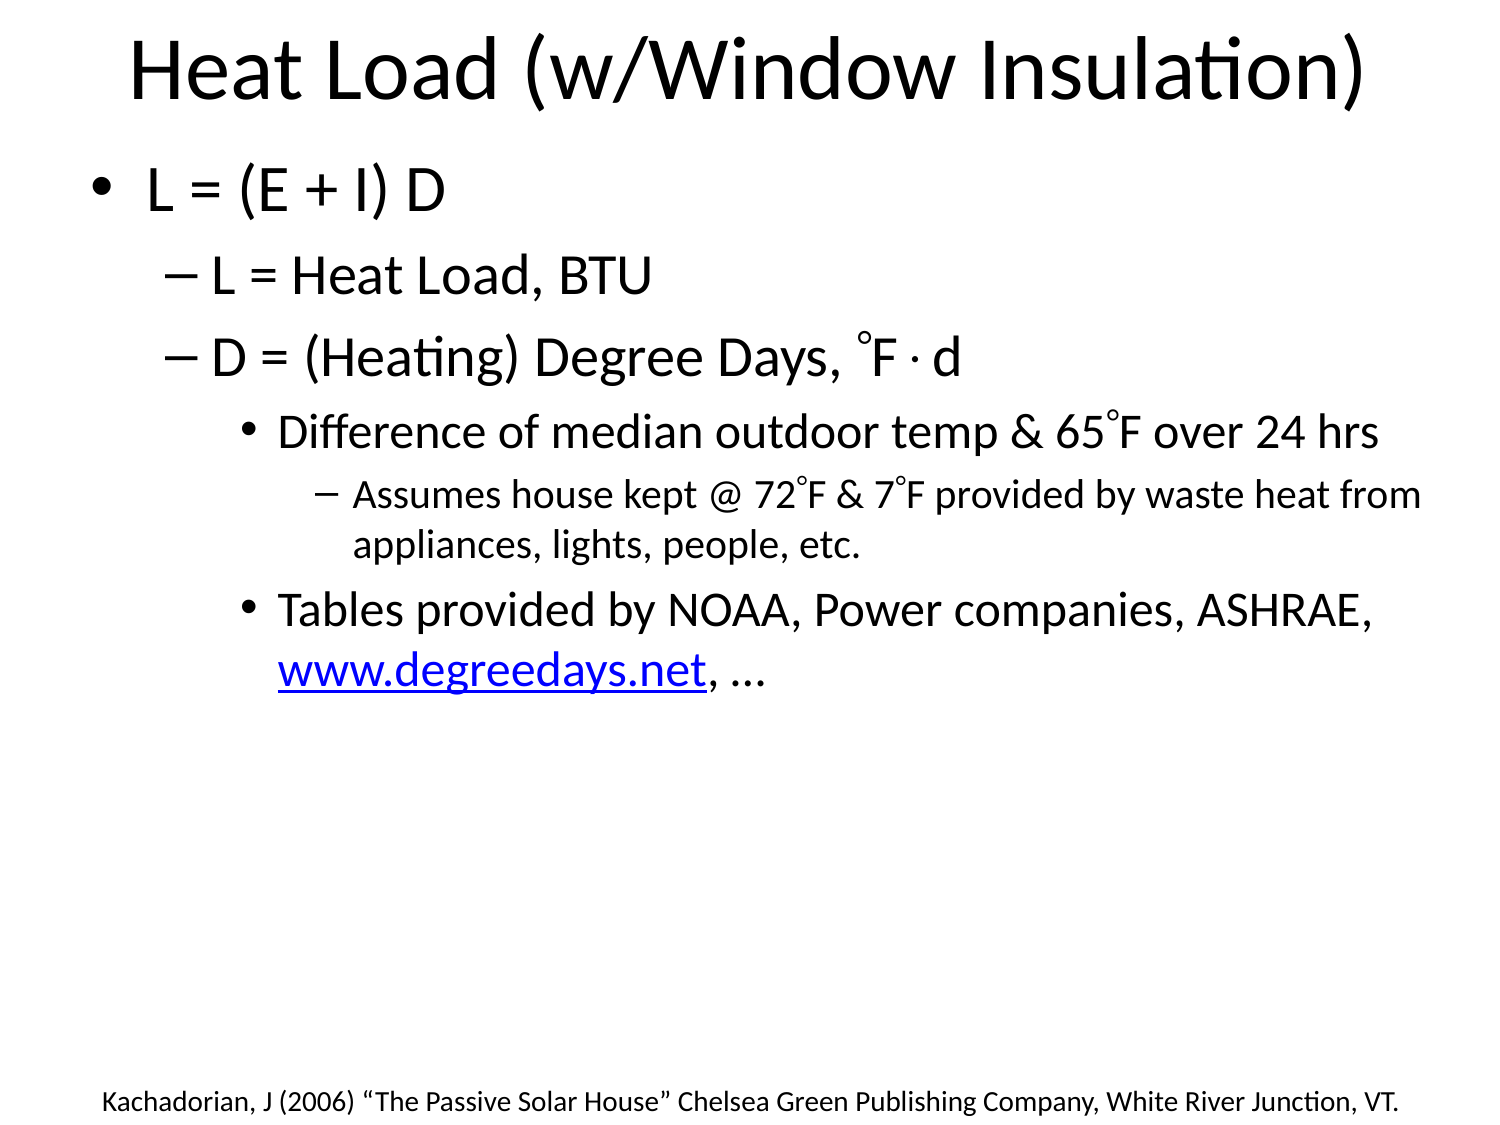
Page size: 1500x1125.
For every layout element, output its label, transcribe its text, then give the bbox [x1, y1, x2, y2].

title Heat Load (w/Window Insulation) [0, 0, 1500, 125]
list L = (E + I) D L = Heat Load, BTU D = (Heating) Degree Days, Fd Difference of median outdoor temp & 65F over 24 hrs Assumes house kept @ 72F & 7F provided by waste heat from appliances, lights, people, etc. Tables provided by NOAA, Power companies, ASHRAE, www.degreedays.net, … [75, 137, 1475, 1063]
text_box Kachadorian, J (2006) “The Passive Solar House” Chelsea Green Publishing Company, White River Junction, VT. [2, 1074, 1500, 1125]
